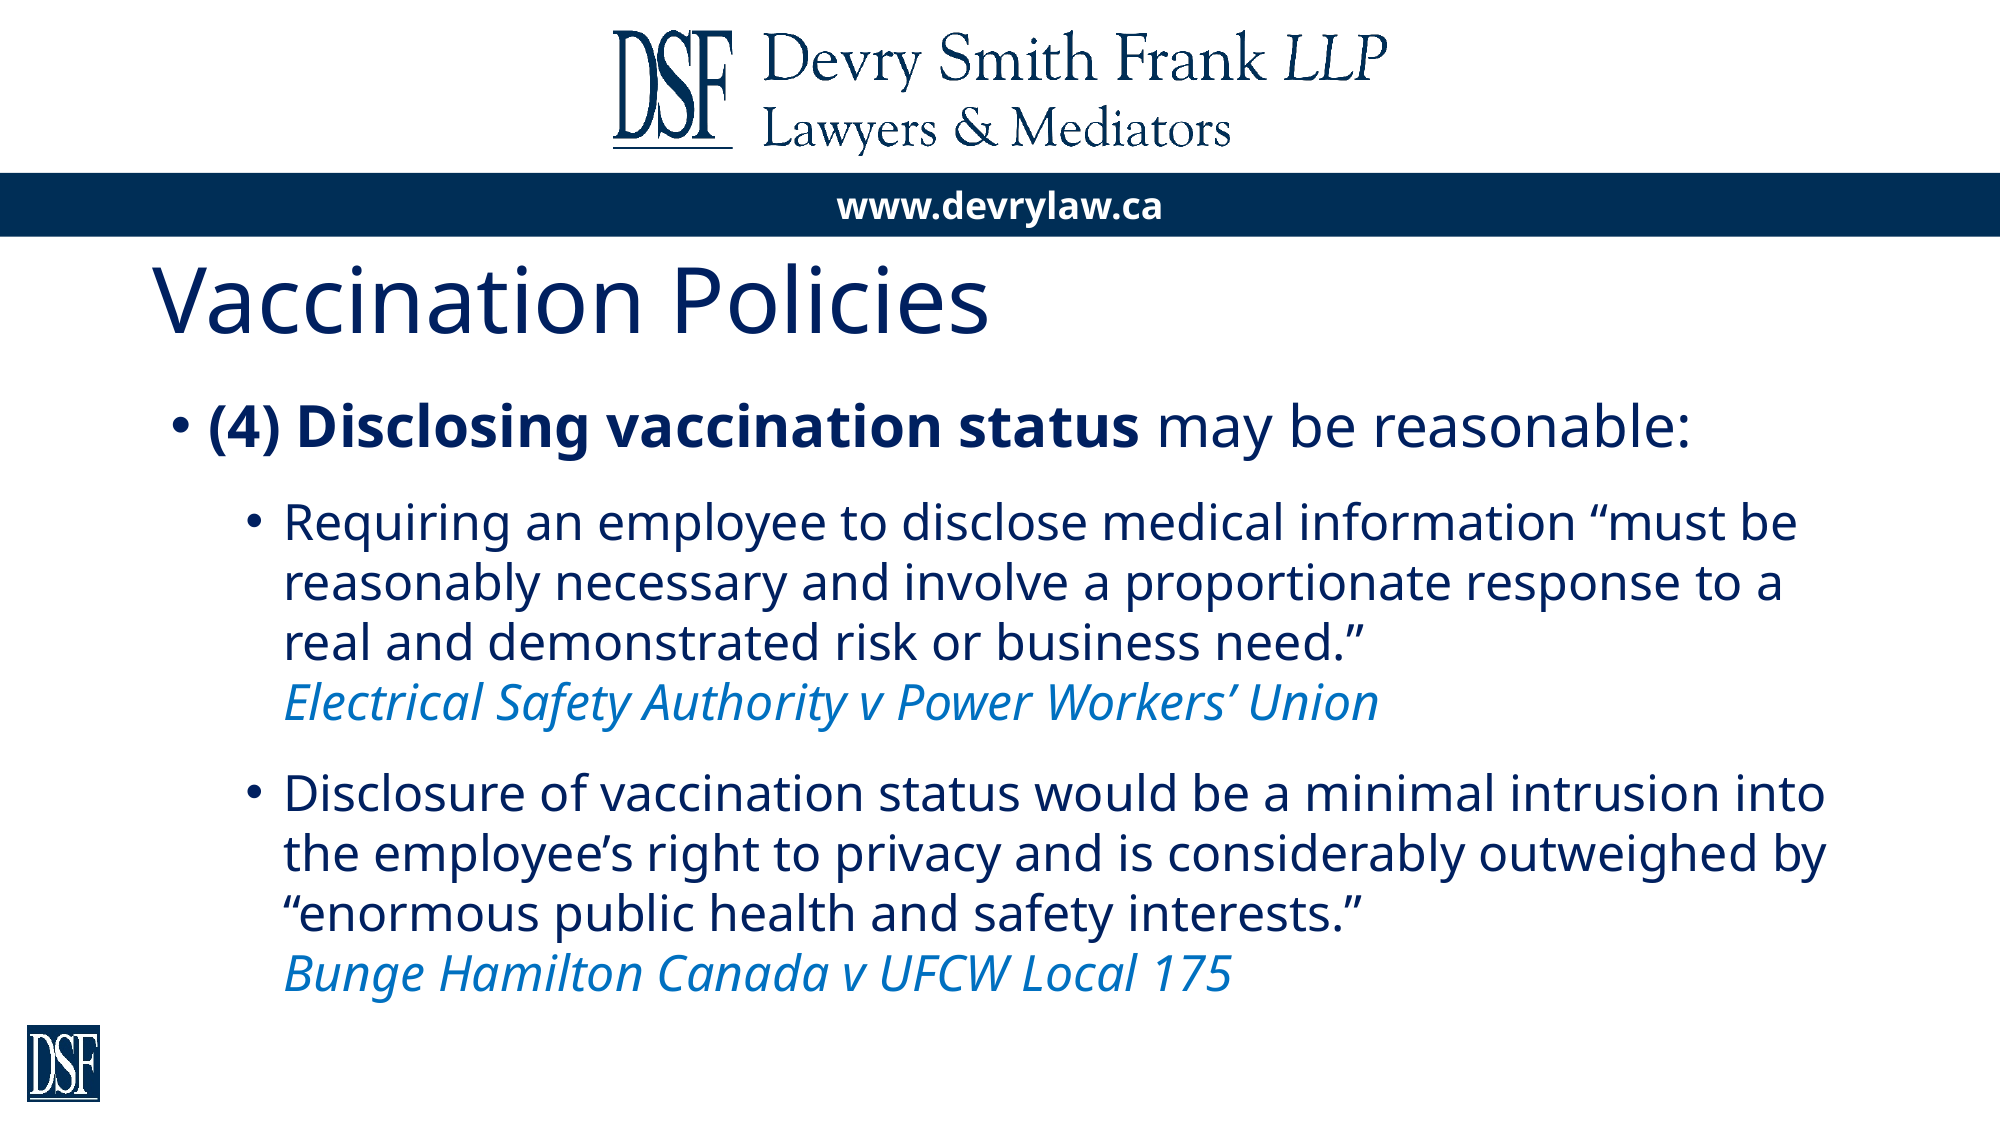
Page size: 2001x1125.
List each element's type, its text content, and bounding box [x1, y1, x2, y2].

title Vaccination Policies [137, 245, 1863, 362]
picture [613, 30, 1387, 156]
list (4) Disclosing vaccination status may be reasonable: Requiring an employee to disclose medical information “must be reasonably necessary and involve a proportionate response to a real and demonstrated risk or business need.” Electrical Safety Authority v Power Workers’ Union Disclosure of vaccination status would be a minimal intrusion into the employee’s right to privacy and is considerably outweighed by “enormous public health and safety interests.” Bunge Hamilton Canada v UFCW Local 175 [155, 381, 1845, 1094]
picture [27, 1025, 100, 1102]
